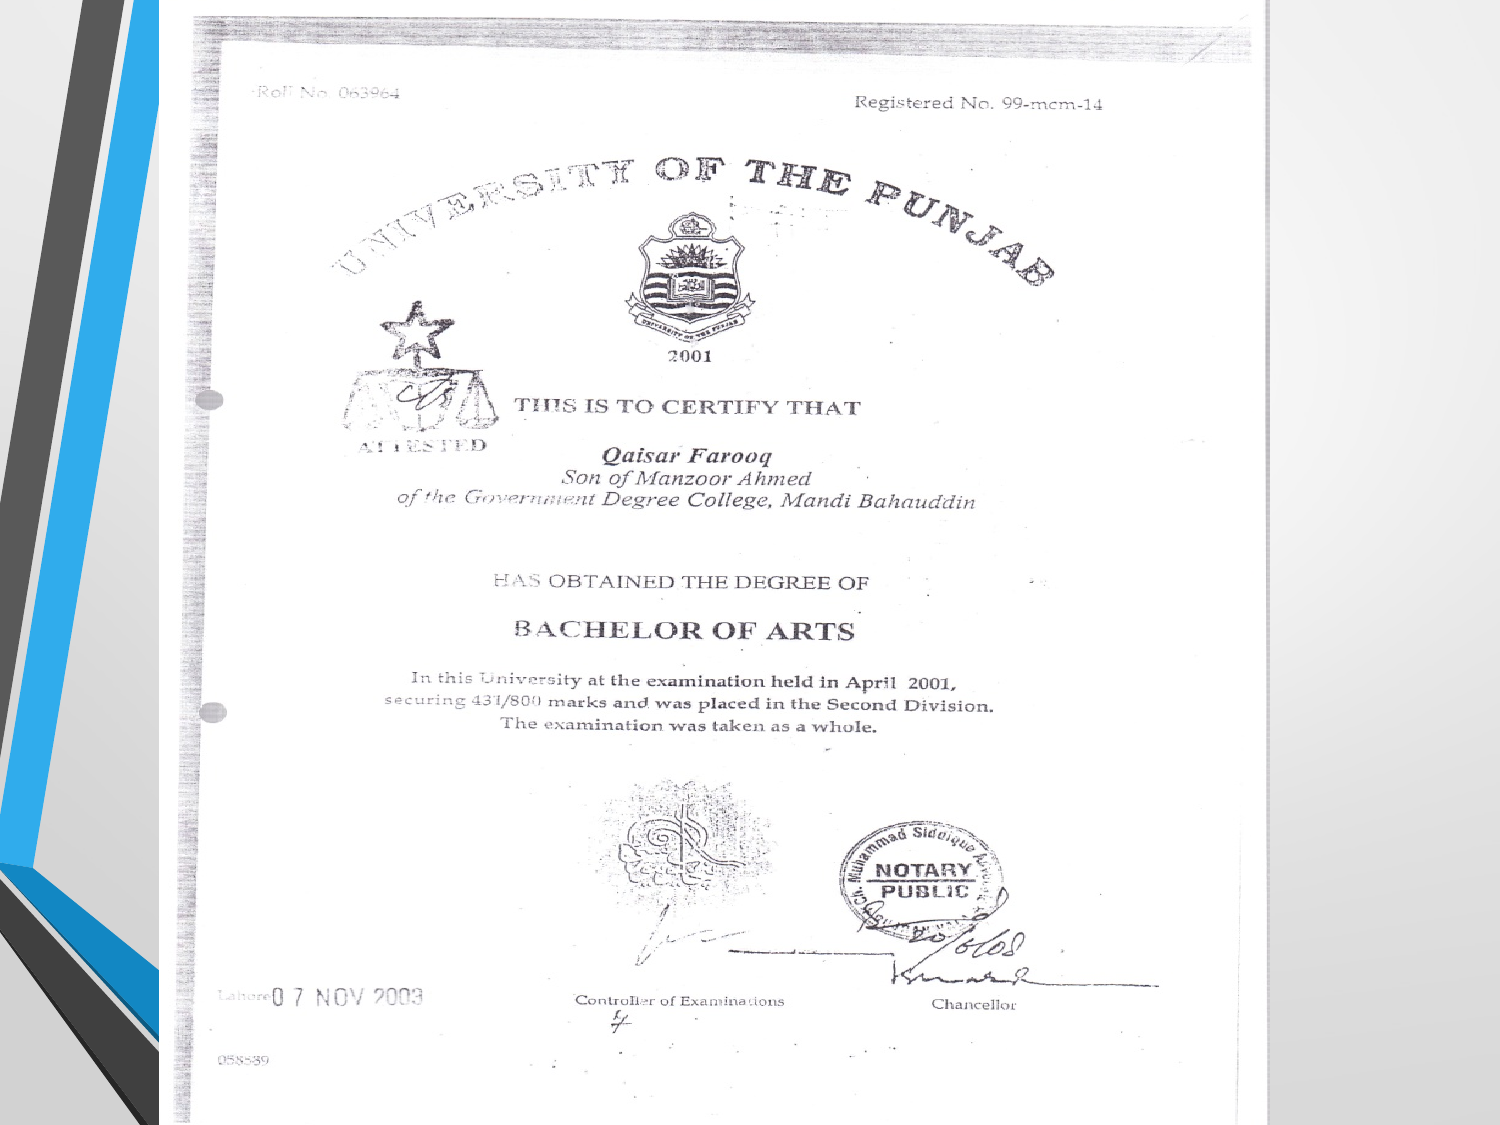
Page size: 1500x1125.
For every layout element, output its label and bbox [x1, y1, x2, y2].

list [159, 0, 1271, 1125]
